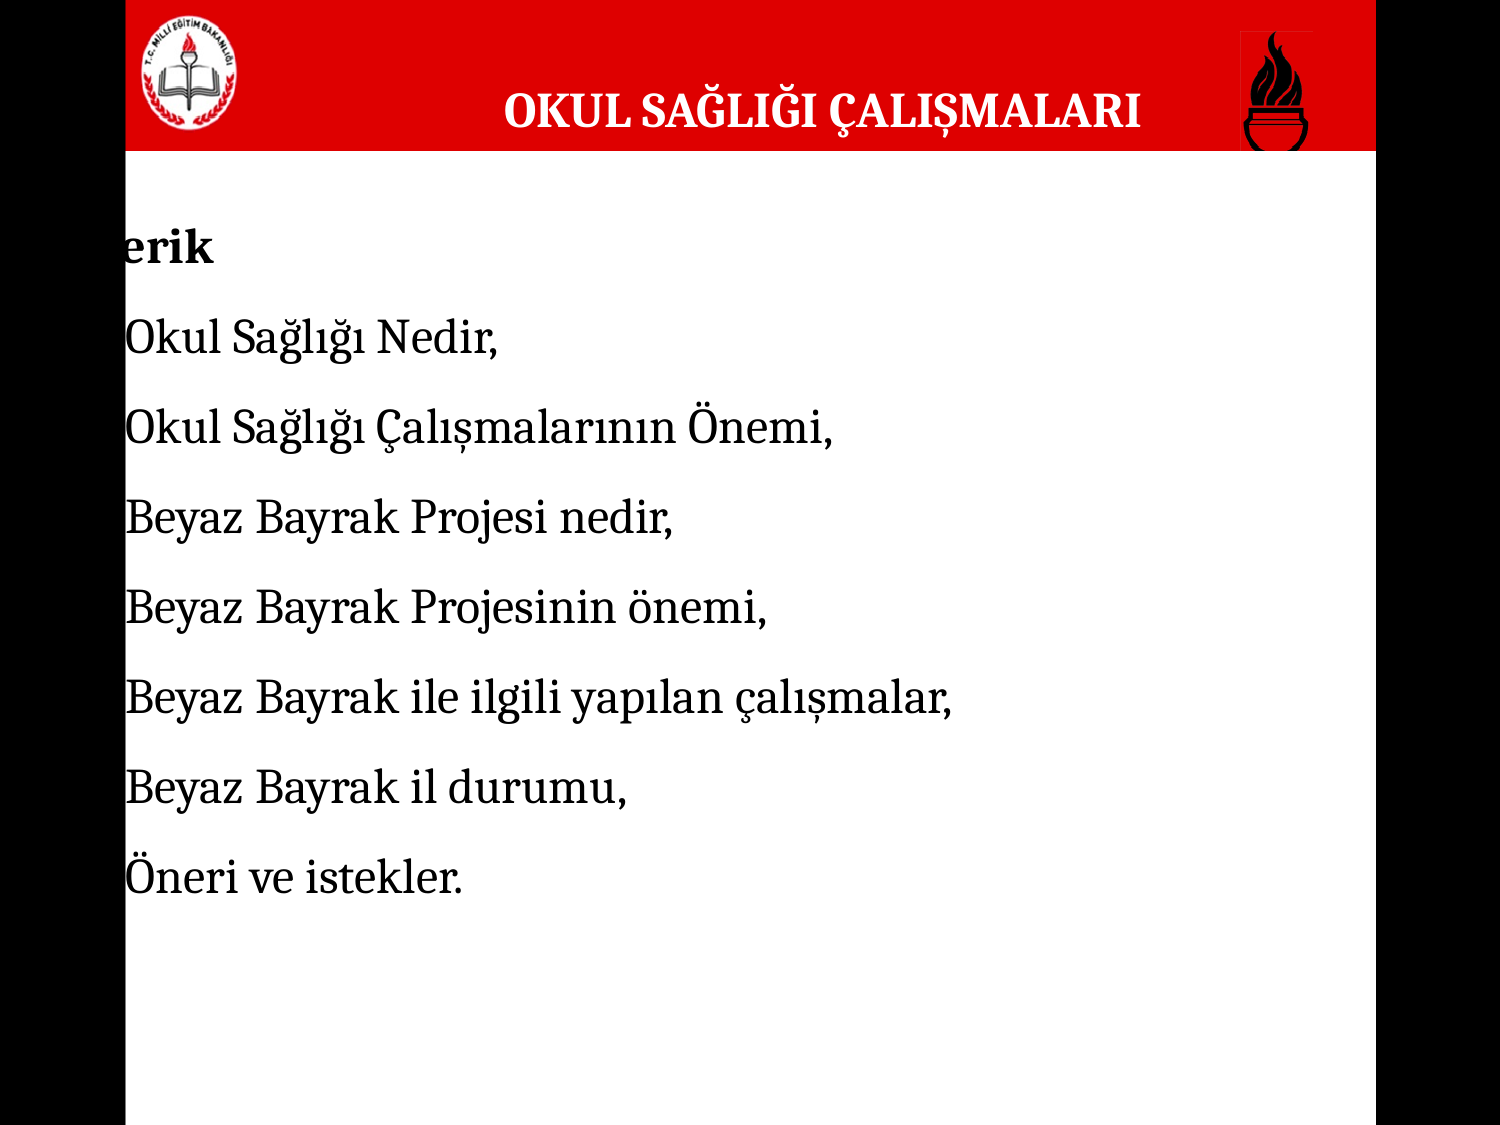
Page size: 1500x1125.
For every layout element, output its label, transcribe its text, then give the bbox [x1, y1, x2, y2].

text_box İçerik Okul Sağlığı Nedir, Okul Sağlığı Çalışmalarının Önemi, Beyaz Bayrak Projesi nedir, Beyaz Bayrak Projesinin önemi, Beyaz Bayrak ile ilgili yapılan çalışmalar, Beyaz Bayrak il durumu, Öneri ve istekler. [35, 175, 1418, 1125]
picture [0, 0, 1500, 1125]
text_box OKUL SAĞLIĞI ÇALIŞMALARI [167, 70, 1331, 145]
